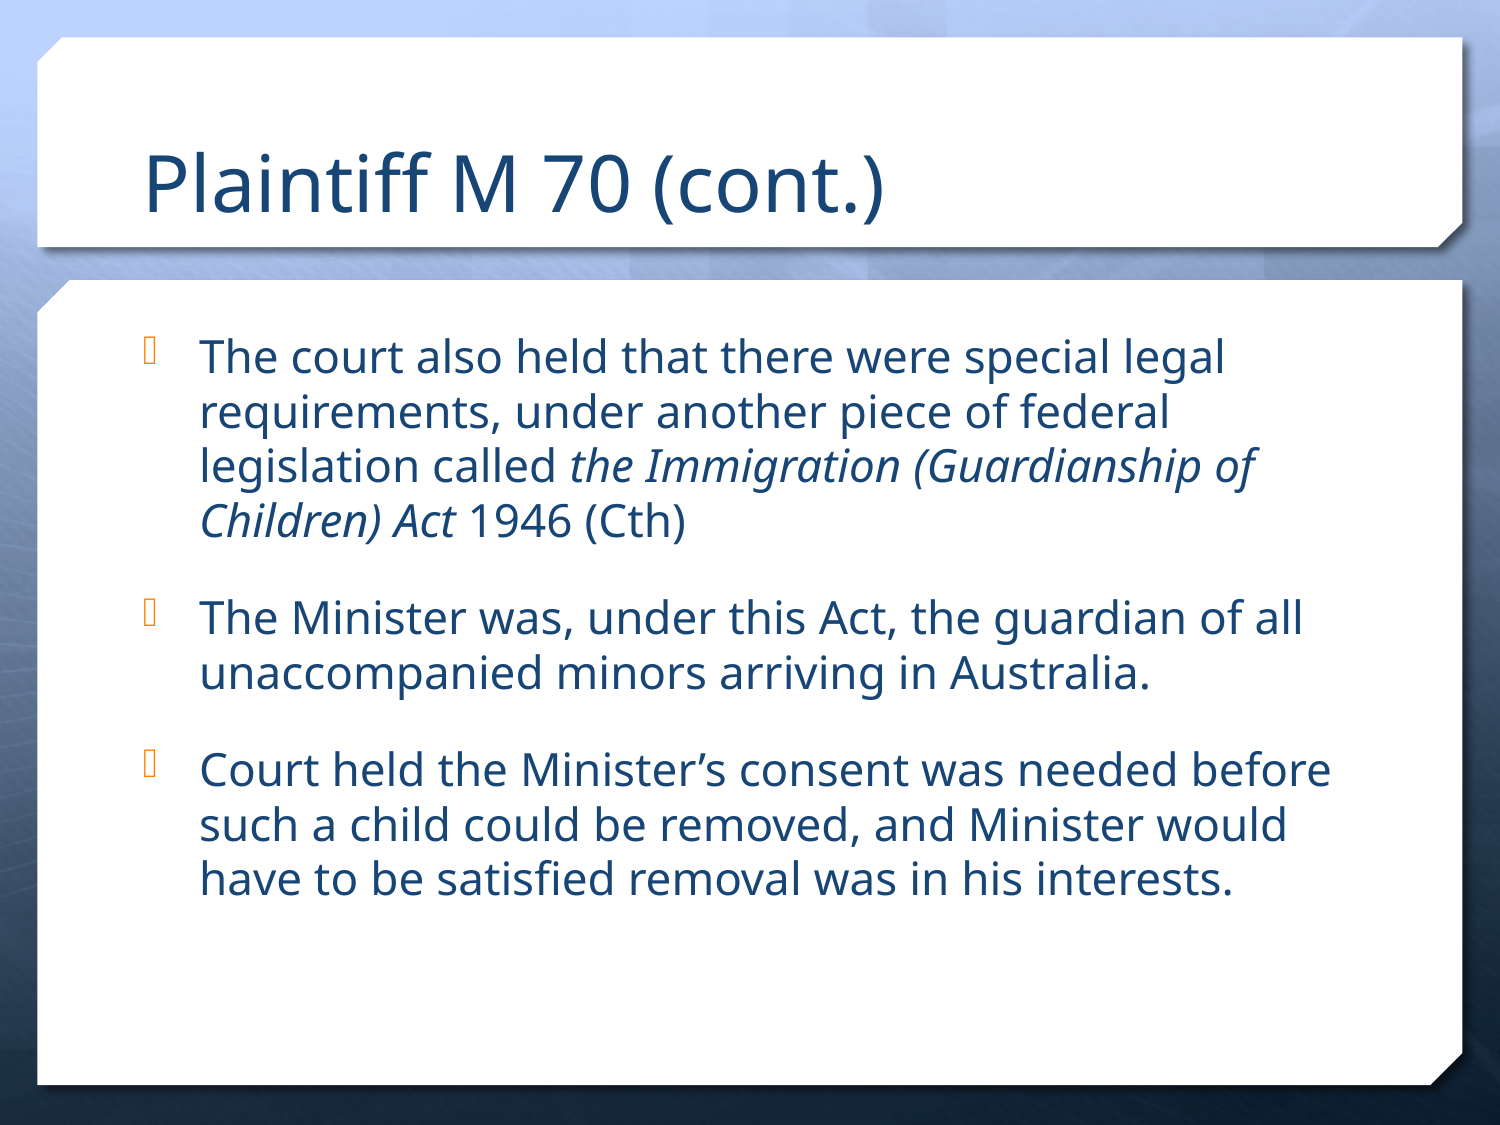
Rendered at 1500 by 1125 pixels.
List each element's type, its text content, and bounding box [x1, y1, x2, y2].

title Plaintiff M 70 (cont.) [127, 48, 1372, 236]
list The court also held that there were special legal requirements, under another piece of federal legislation called the Immigration (Guardianship of Children) Act 1946 (Cth) The Minister was, under this Act, the guardian of all unaccompanied minors arriving in Australia. Court held the Minister’s consent was needed before such a child could be removed, and Minister would have to be satisfied removal was in his interests. [127, 319, 1372, 978]
